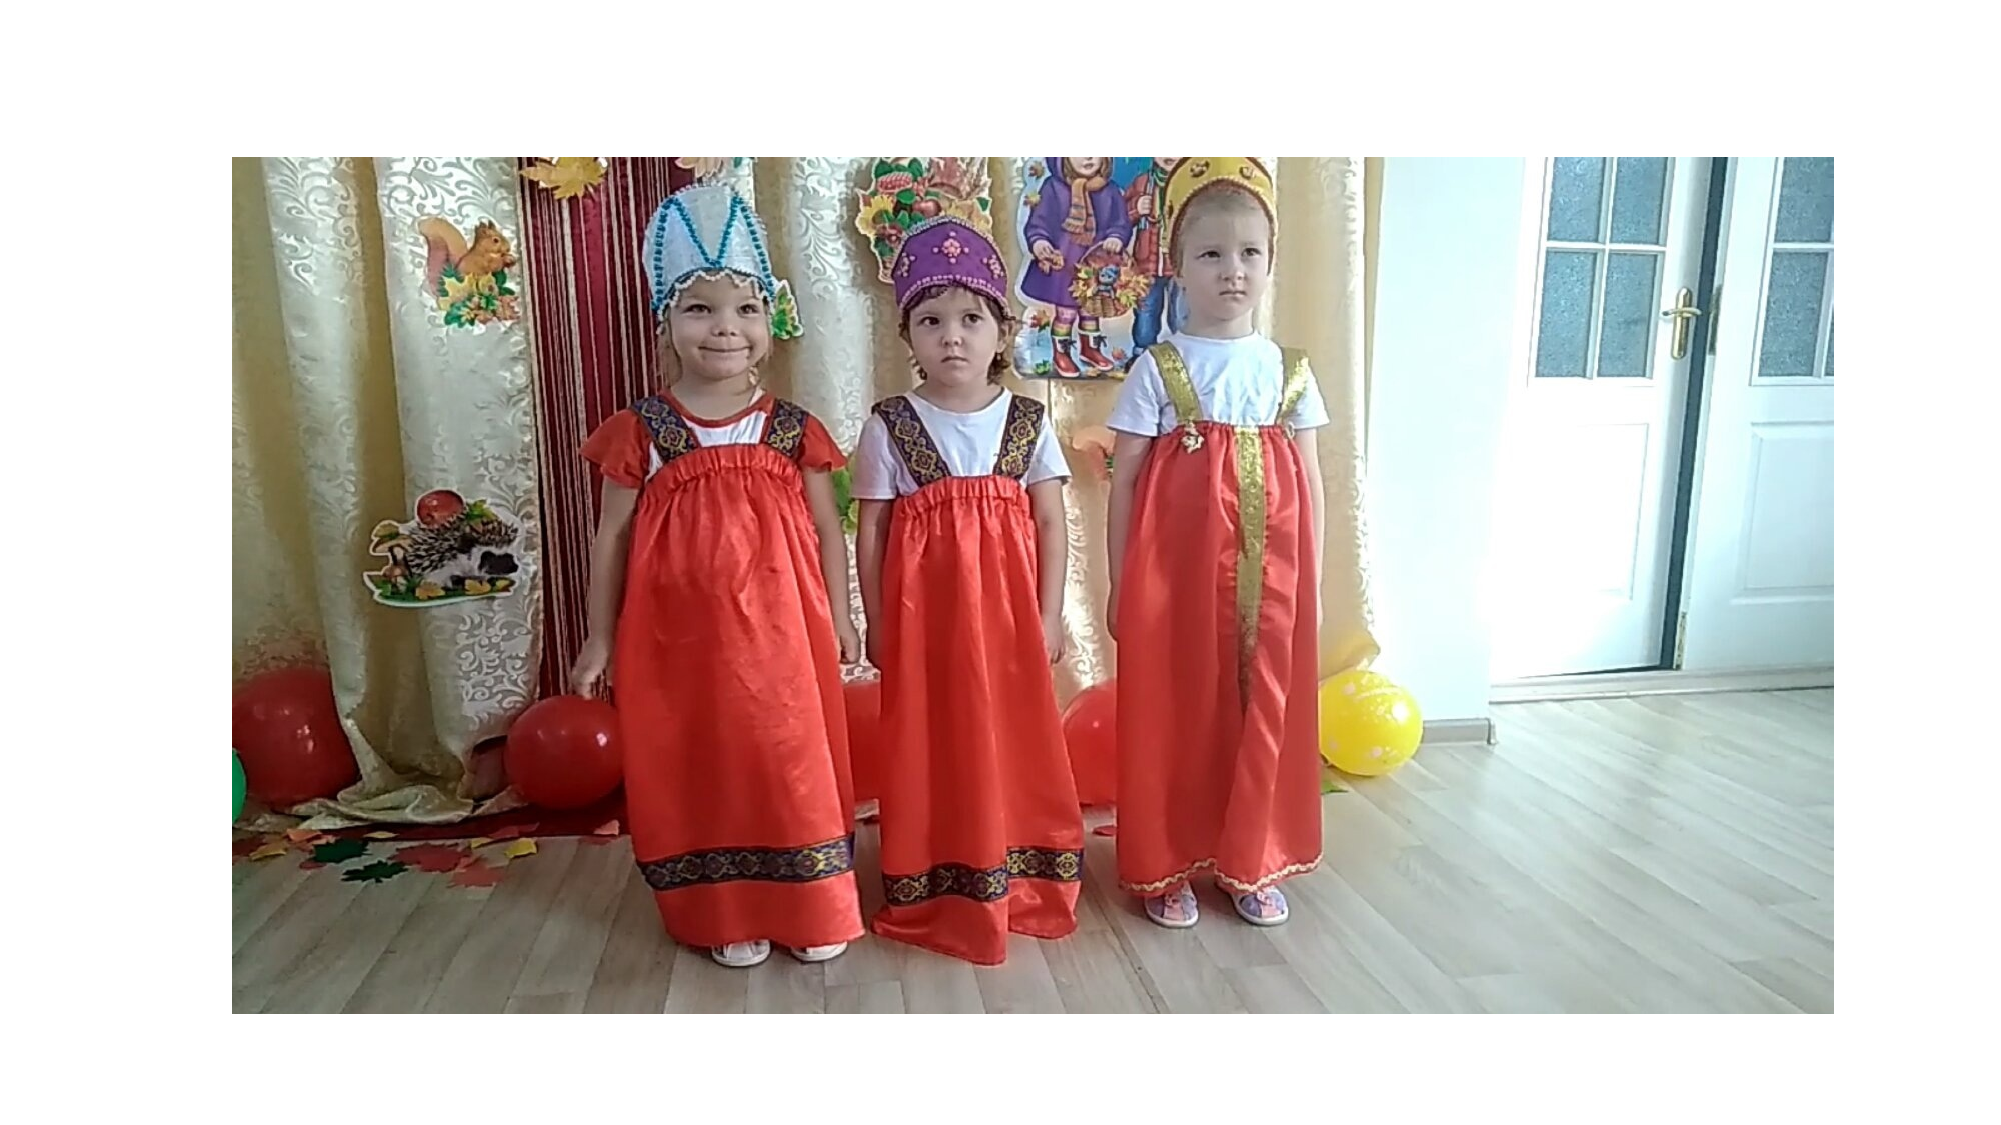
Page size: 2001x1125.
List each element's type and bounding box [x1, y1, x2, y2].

list [232, 157, 1834, 1014]
